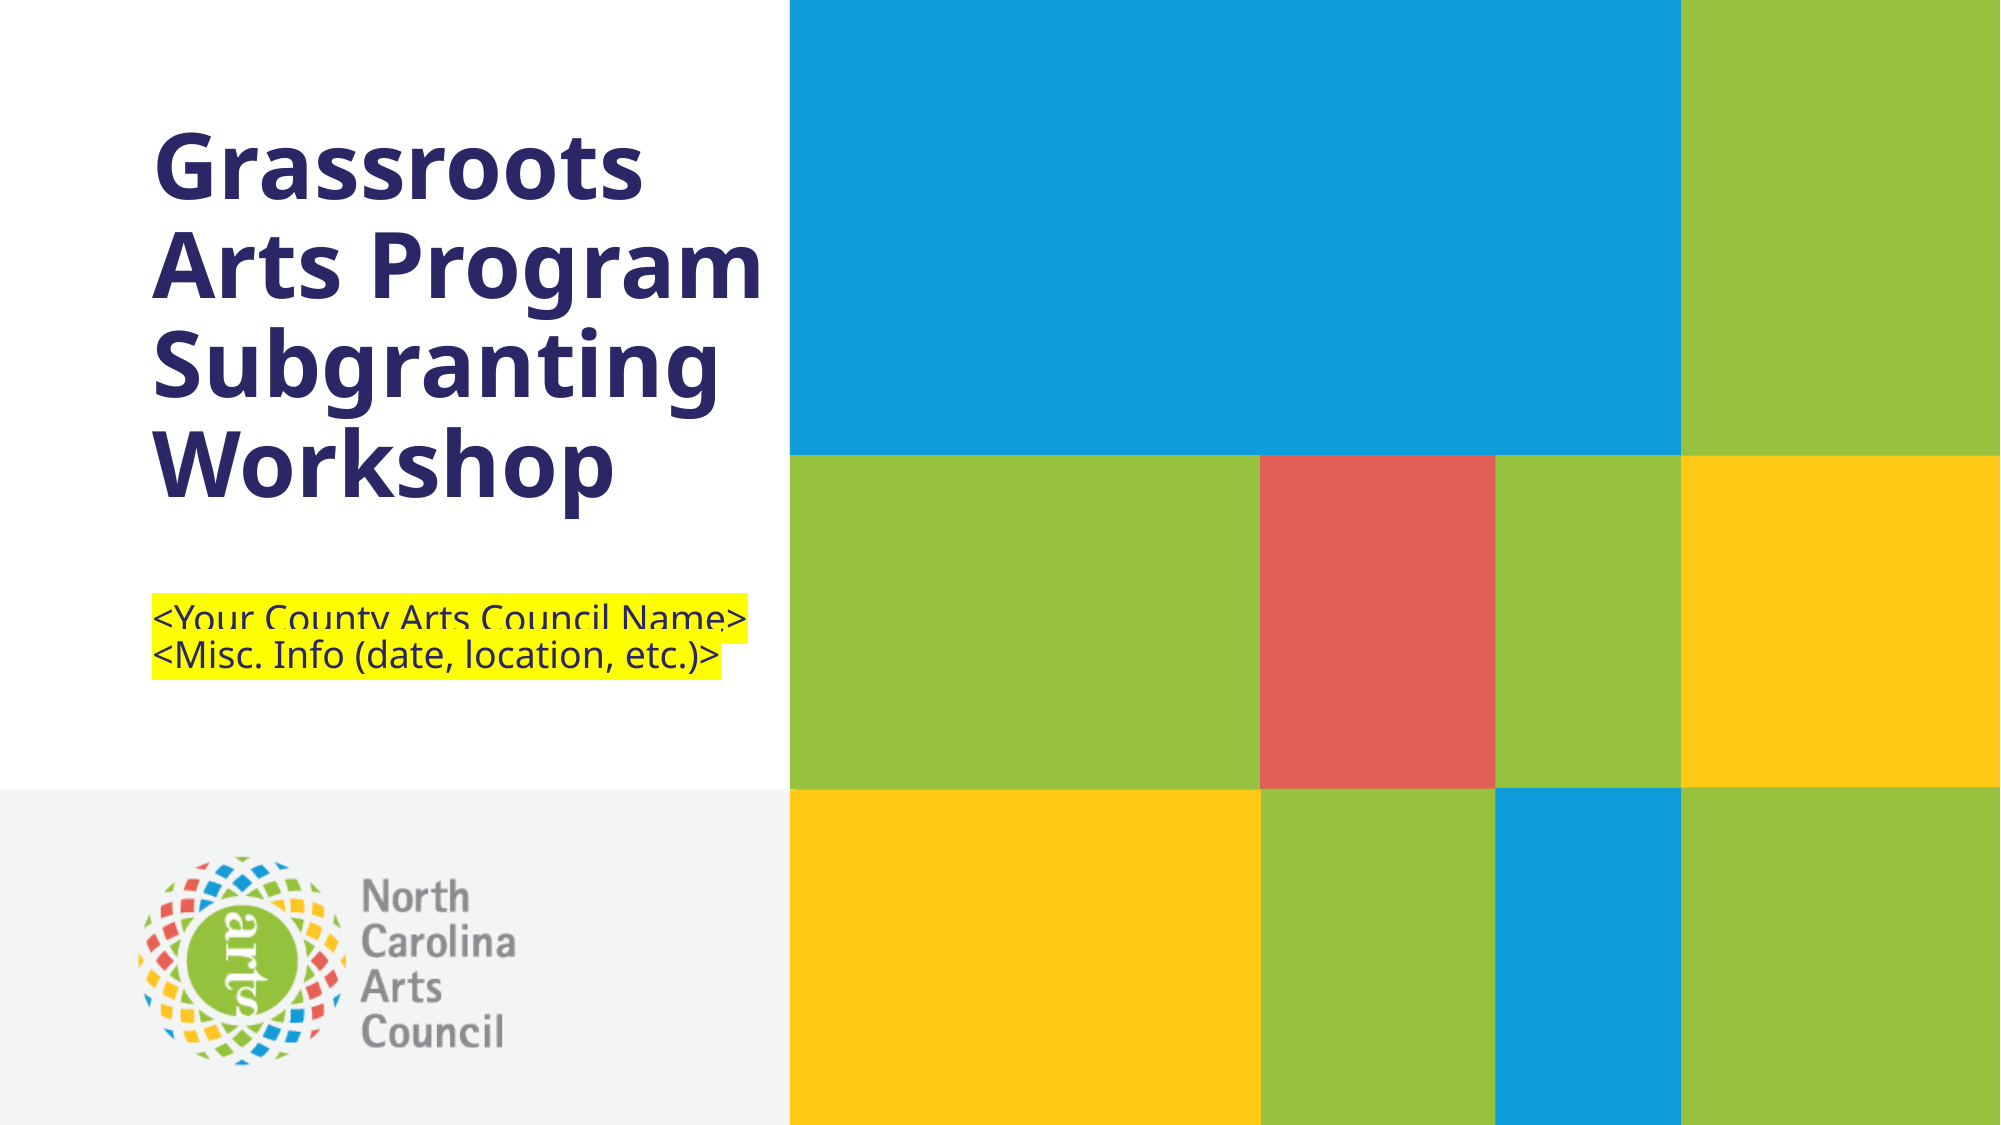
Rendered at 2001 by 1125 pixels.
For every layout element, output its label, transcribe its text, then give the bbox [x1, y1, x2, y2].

picture [134, 825, 555, 1091]
title Grassroots Arts Program Subgranting Workshop [137, 112, 788, 591]
subtitle <Your County Arts Council Name> <Misc. Info (date, location, etc.)> [137, 596, 788, 791]
